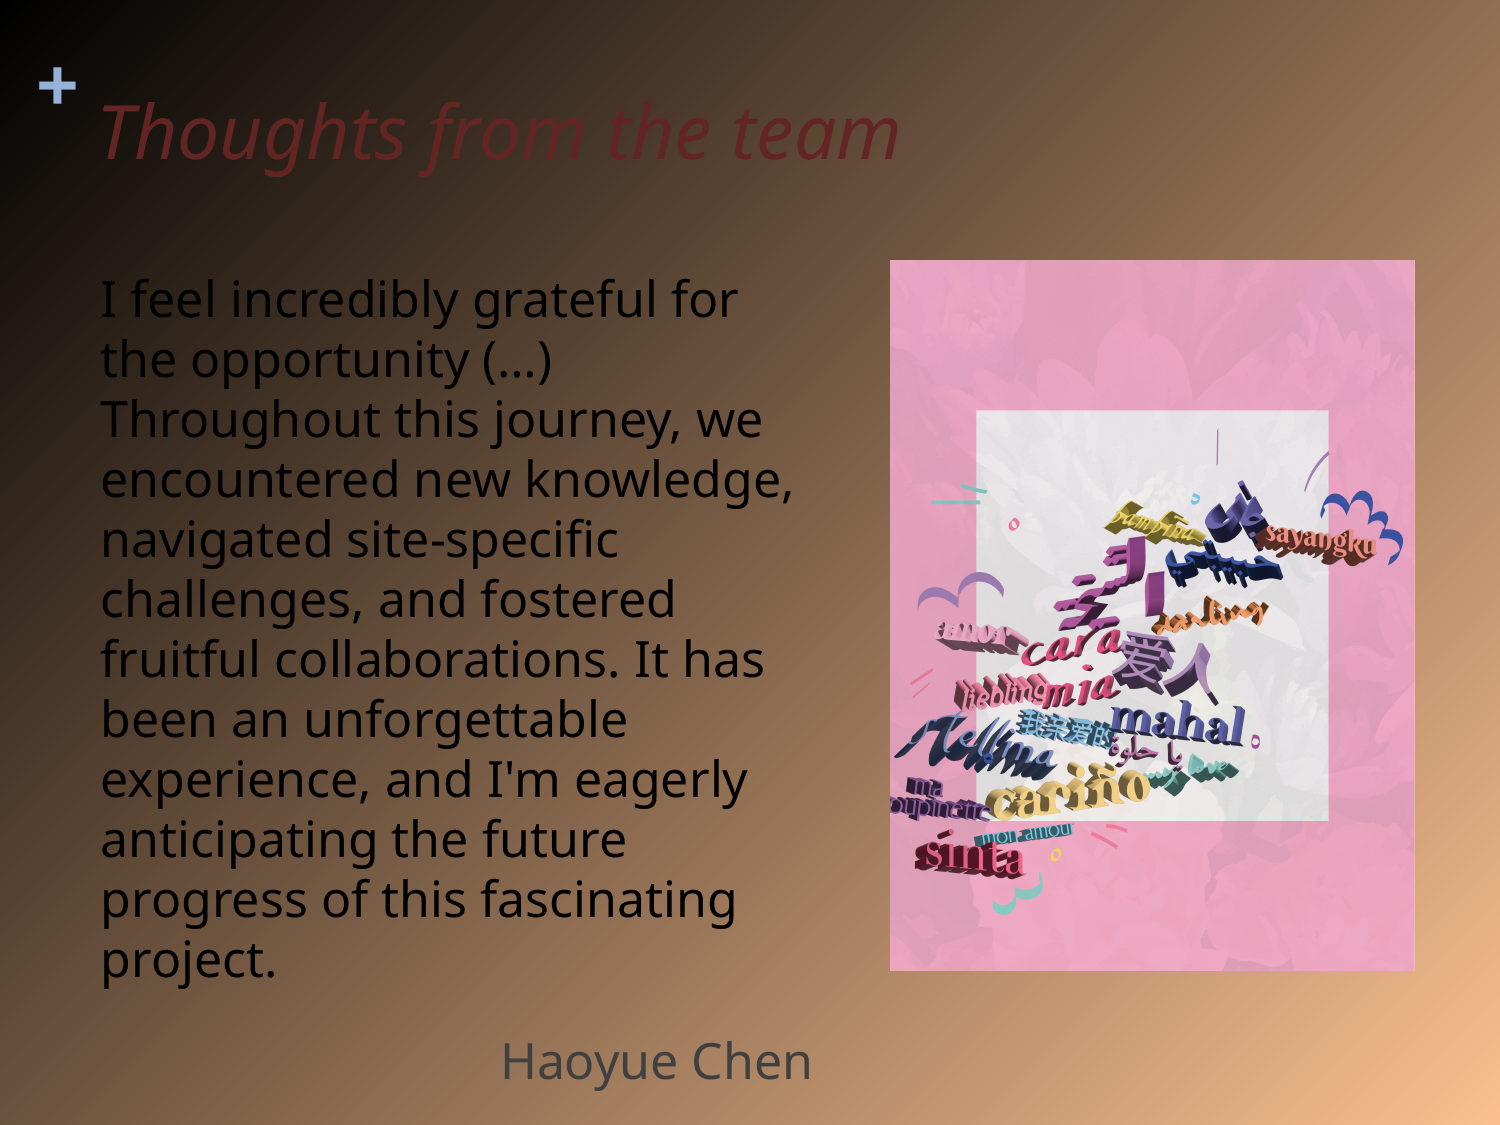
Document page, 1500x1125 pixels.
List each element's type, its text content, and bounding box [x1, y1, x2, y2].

list I feel incredibly grateful for the opportunity (…) Throughout this journey, we encountered new knowledge, navigated site-specific challenges, and fostered fruitful collaborations. It has been an unforgettable experience, and I'm eagerly anticipating the future progress of this fascinating project. Haoyue Chen [85, 260, 829, 1048]
title Thoughts from the team [81, 77, 1383, 261]
picture [889, 259, 1415, 971]
